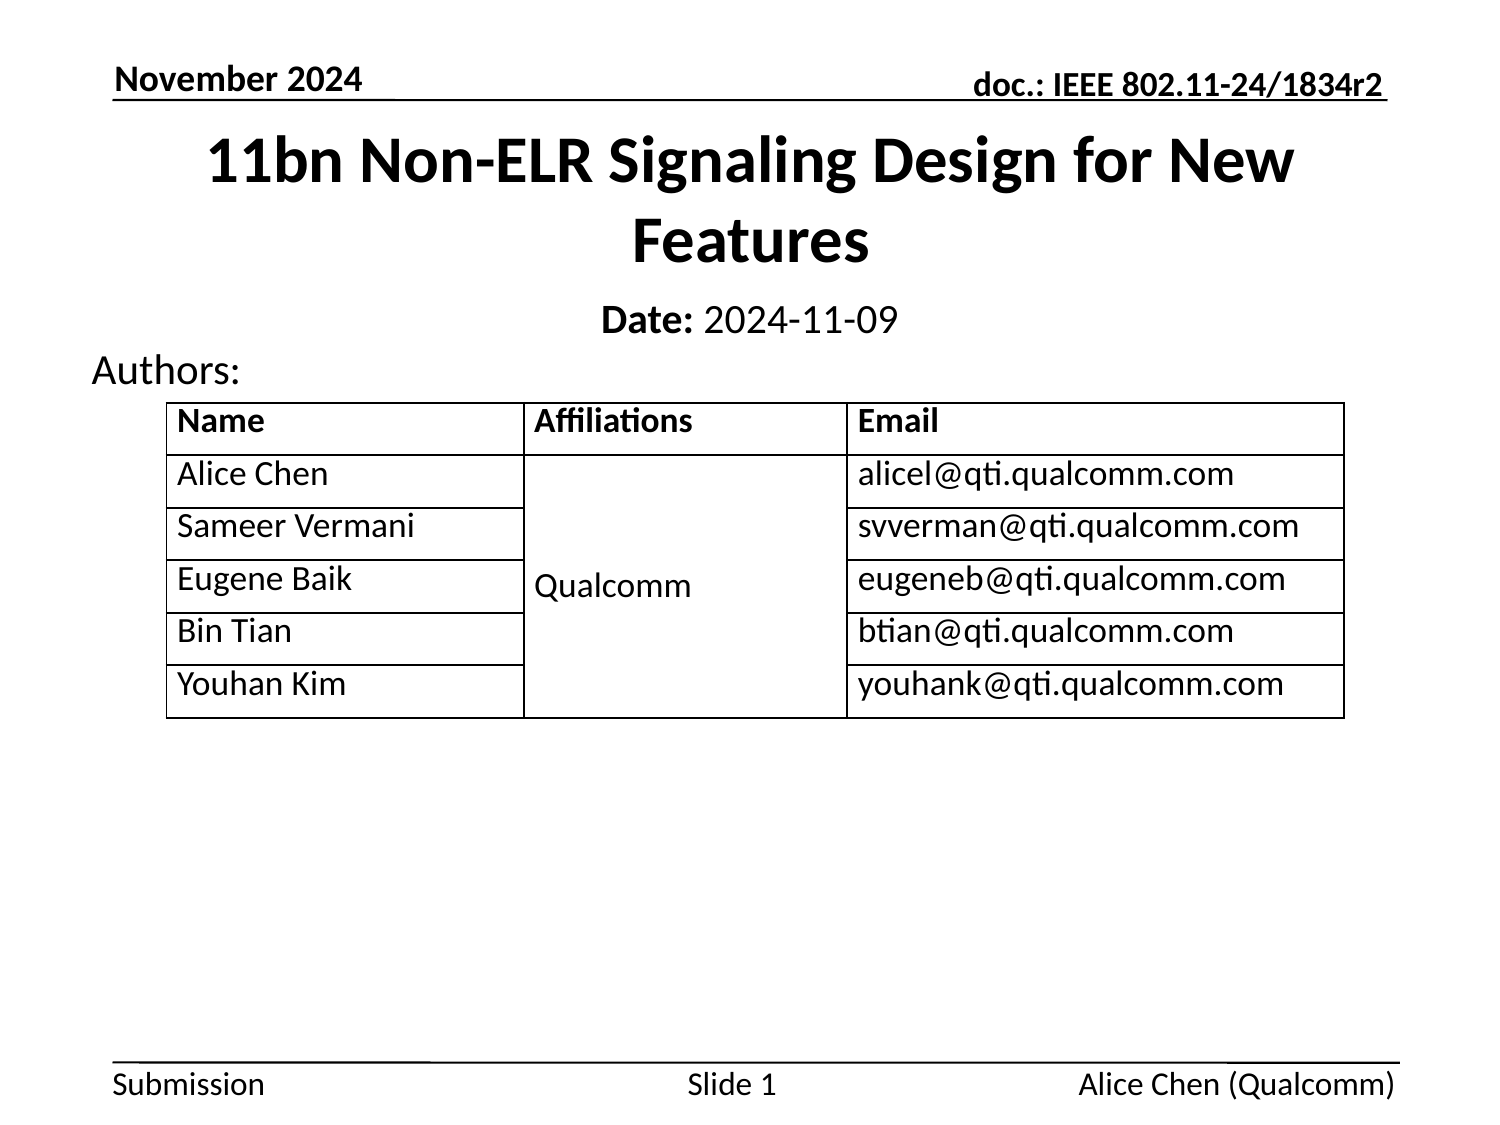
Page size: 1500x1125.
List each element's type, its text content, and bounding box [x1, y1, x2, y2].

table_cell btian@qti.qualcomm.com [848, 614, 1343, 664]
table_header Name [167, 404, 523, 454]
table_header Affiliations [525, 404, 846, 454]
table_cell youhank@qti.qualcomm.com [848, 666, 1343, 717]
table_cell Alice Chen [167, 456, 523, 507]
table_cell Youhan Kim [167, 666, 523, 717]
list Date: 2024-11-09 [112, 284, 1388, 350]
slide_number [114, 54, 423, 100]
table_cell eugeneb@qti.qualcomm.com [848, 561, 1343, 612]
title 11bn Non-ELR Signaling Design for New Features [106, 114, 1396, 277]
table_cell Qualcomm [525, 456, 846, 717]
footer Alice Chen (Qualcomm) [800, 1061, 1396, 1087]
table_header Email [848, 404, 1343, 454]
table_cell svverman@qti.qualcomm.com [848, 509, 1343, 559]
slide_number Slide 1 [687, 1061, 800, 1123]
text_box Authors: [76, 333, 314, 397]
table_cell Sameer Vermani [167, 509, 523, 559]
table_cell Eugene Baik [167, 561, 523, 612]
table_cell alicel@qti.qualcomm.com [848, 456, 1343, 507]
table_cell Bin Tian [167, 614, 523, 664]
